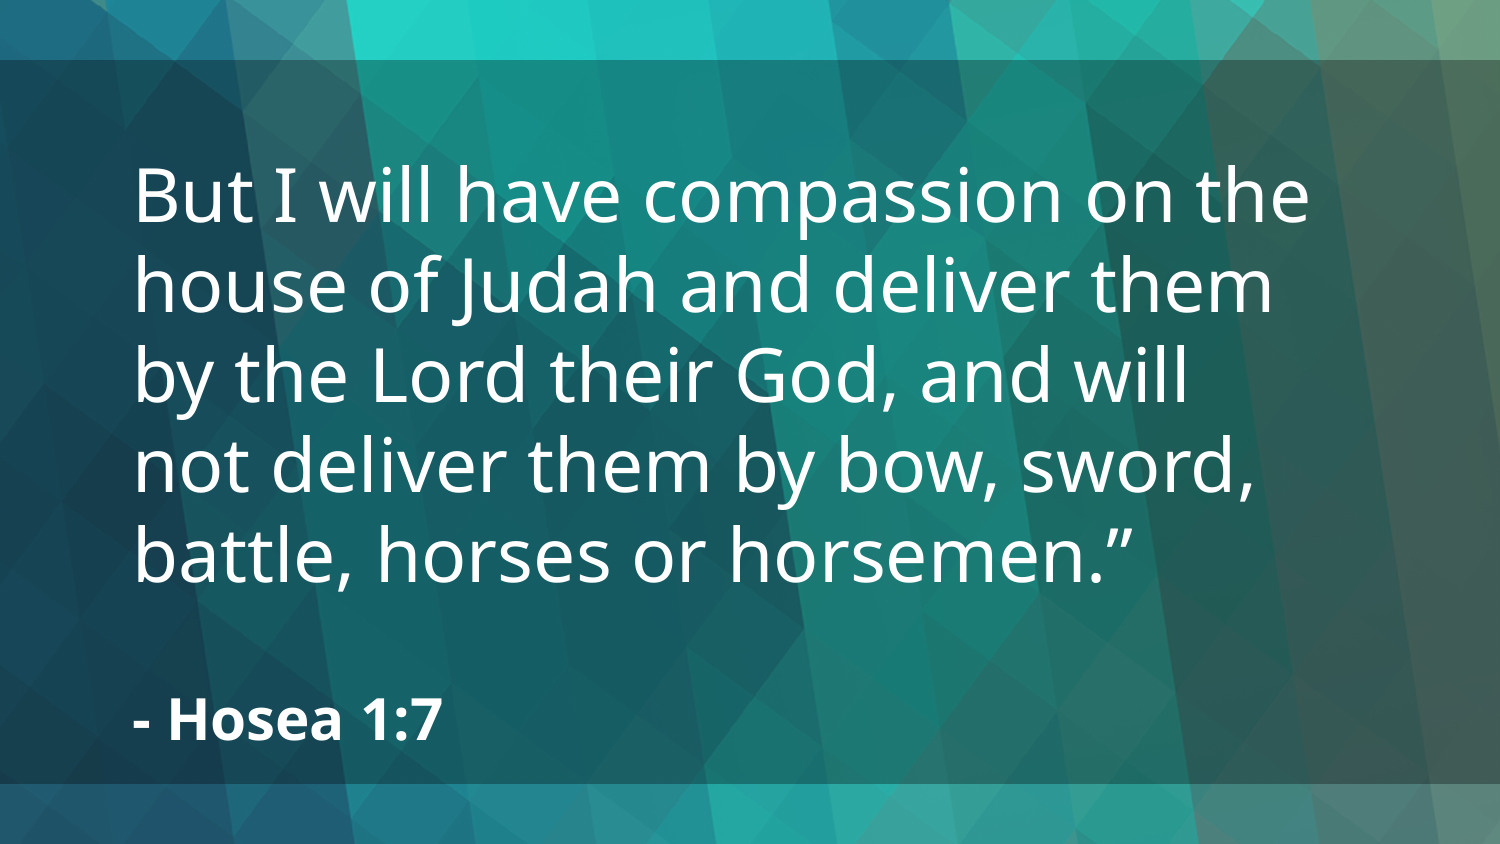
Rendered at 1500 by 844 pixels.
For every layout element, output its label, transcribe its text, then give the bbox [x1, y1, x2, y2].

list But I will have compassion on the house of Judah and deliver them by the Lord their God, and will not deliver them by bow, sword, battle, horses or horsemen.” [116, 70, 1343, 675]
list - Hosea 1:7 [116, 674, 799, 760]
picture [0, 0, 1500, 844]
